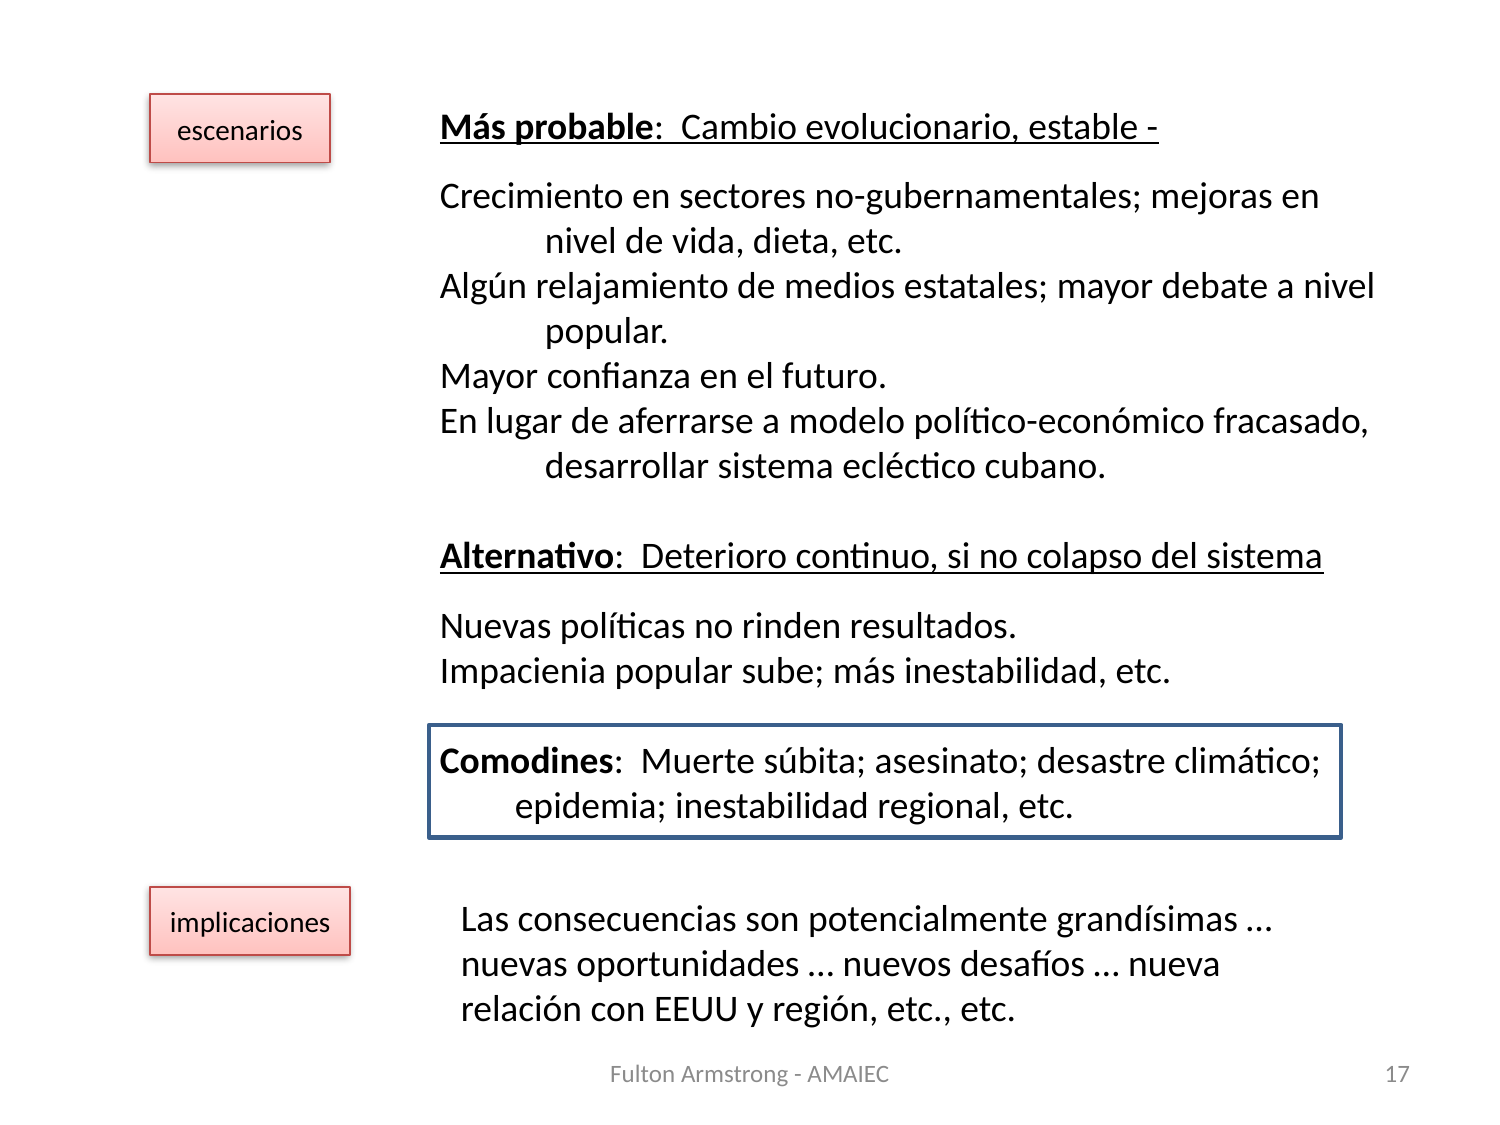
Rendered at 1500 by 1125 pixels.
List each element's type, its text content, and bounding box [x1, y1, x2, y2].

text_box [427, 723, 1343, 840]
text_box Más probable: Cambio evolucionario, estable - Crecimiento en sectores no-gubernamentales; mejoras en nivel de vida, dieta, etc. Algún relajamiento de medios estatales; mayor debate a nivel popular. Mayor confianza en el futuro. En lugar de aferrarse a modelo político-económico fracasado, desarrollar sistema ecléctico cubano. Alternativo: Deterioro continuo, si no colapso del sistema Nuevas políticas no rinden resultados. Impacienia popular sube; más inestabilidad, etc. Comodines: Muerte súbita; asesinato; desastre climático; epidemia; inestabilidad regional, etc. [424, 94, 1400, 879]
text_box implicaciones [149, 886, 351, 956]
text_box Las consecuencias son potencialmente grandísimas … nuevas oportunidades … nuevos desafíos … nueva relación con EEUU y región, etc., etc. [446, 886, 1325, 1037]
footer Fulton Armstrong - AMAIEC [512, 1042, 988, 1103]
slide_number 17 [1074, 1042, 1425, 1103]
text_box escenarios [149, 93, 331, 163]
